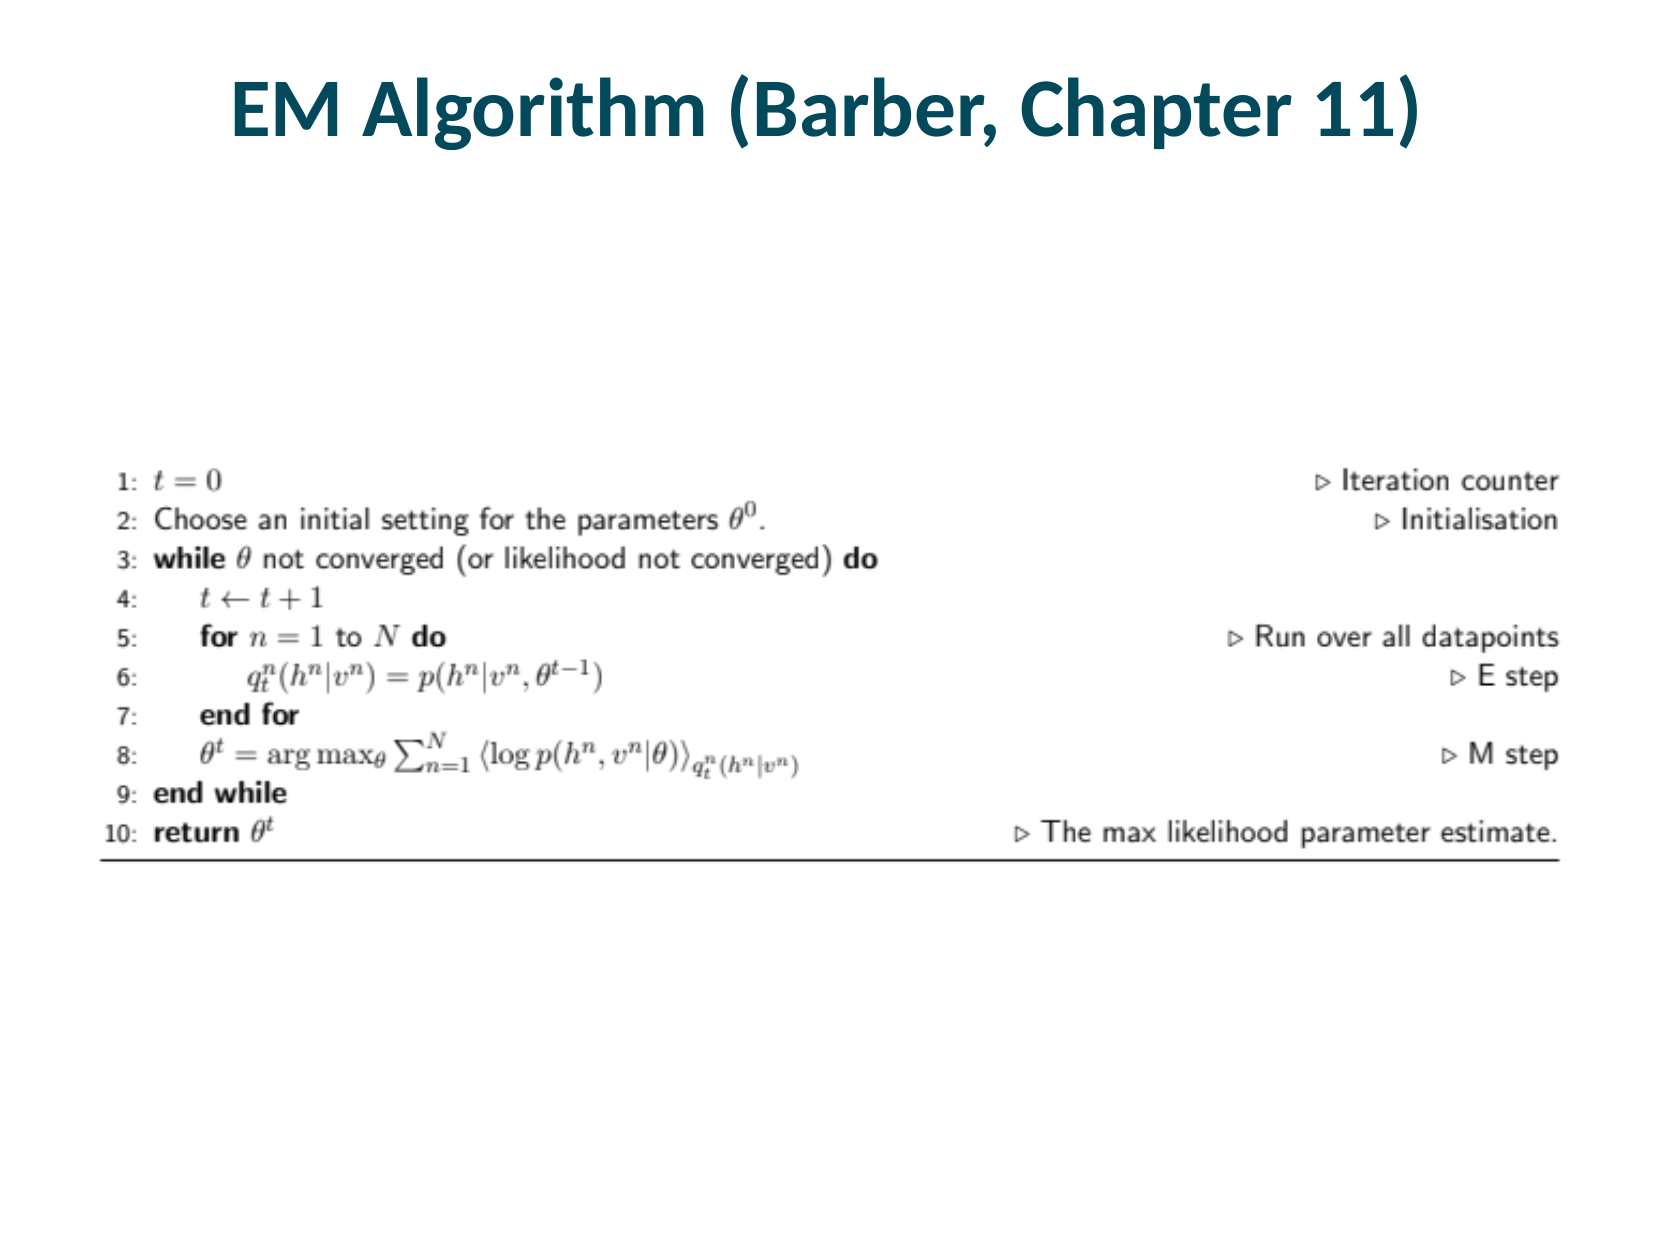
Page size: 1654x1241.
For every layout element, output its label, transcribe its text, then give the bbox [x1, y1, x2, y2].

picture [96, 456, 1565, 871]
title EM Algorithm (Barber, Chapter 11) [82, 27, 1571, 180]
